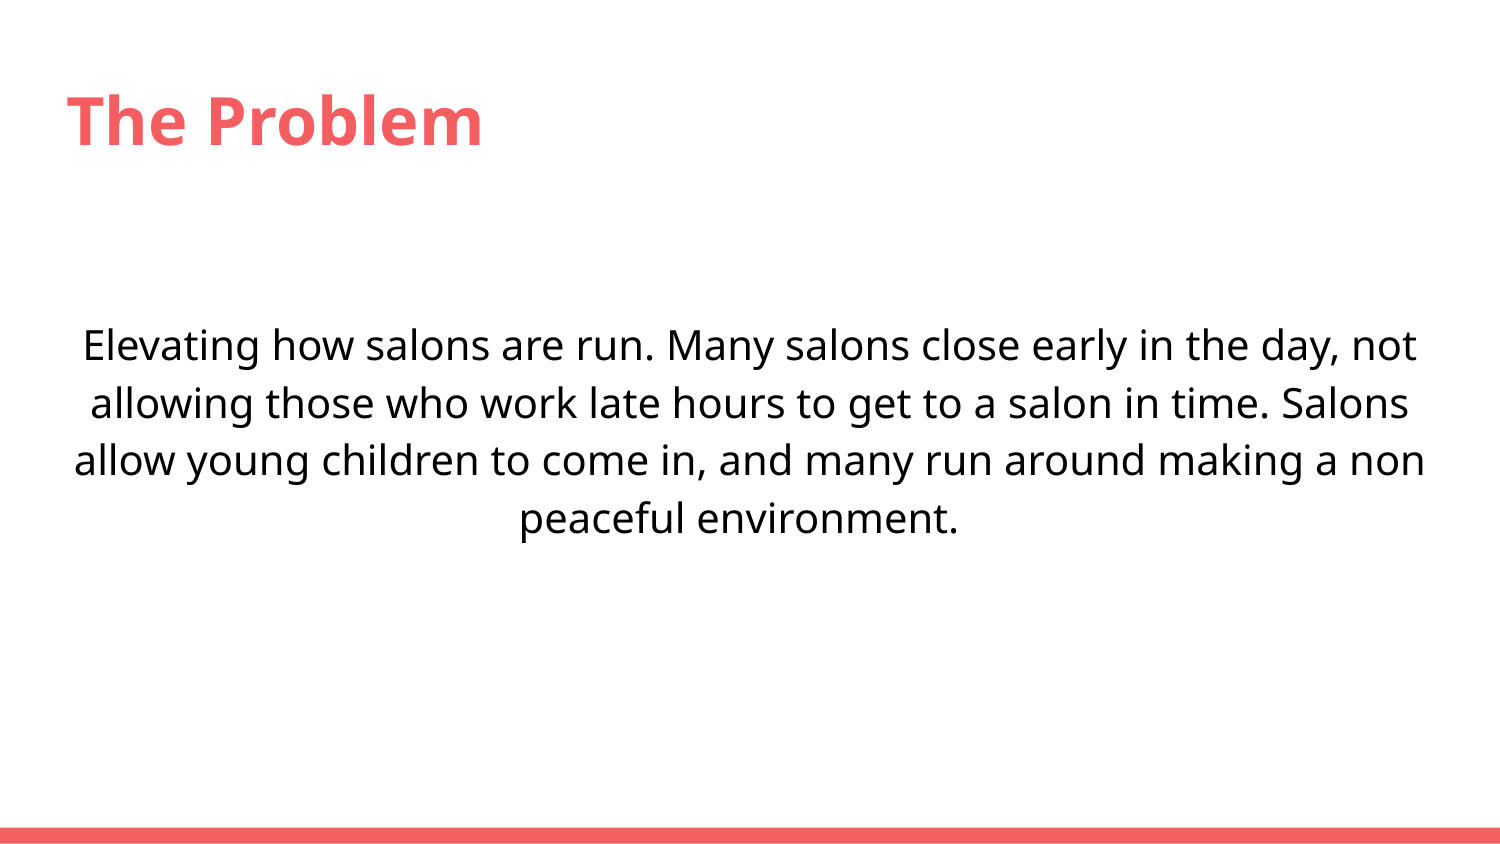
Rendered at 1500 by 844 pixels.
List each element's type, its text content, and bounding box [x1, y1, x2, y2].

list Elevating how salons are run. Many salons close early in the day, not allowing those who work late hours to get to a salon in time. Salons allow young children to come in, and many run around making a non peaceful environment. [51, 189, 1449, 750]
title The Problem [51, 64, 1449, 167]
